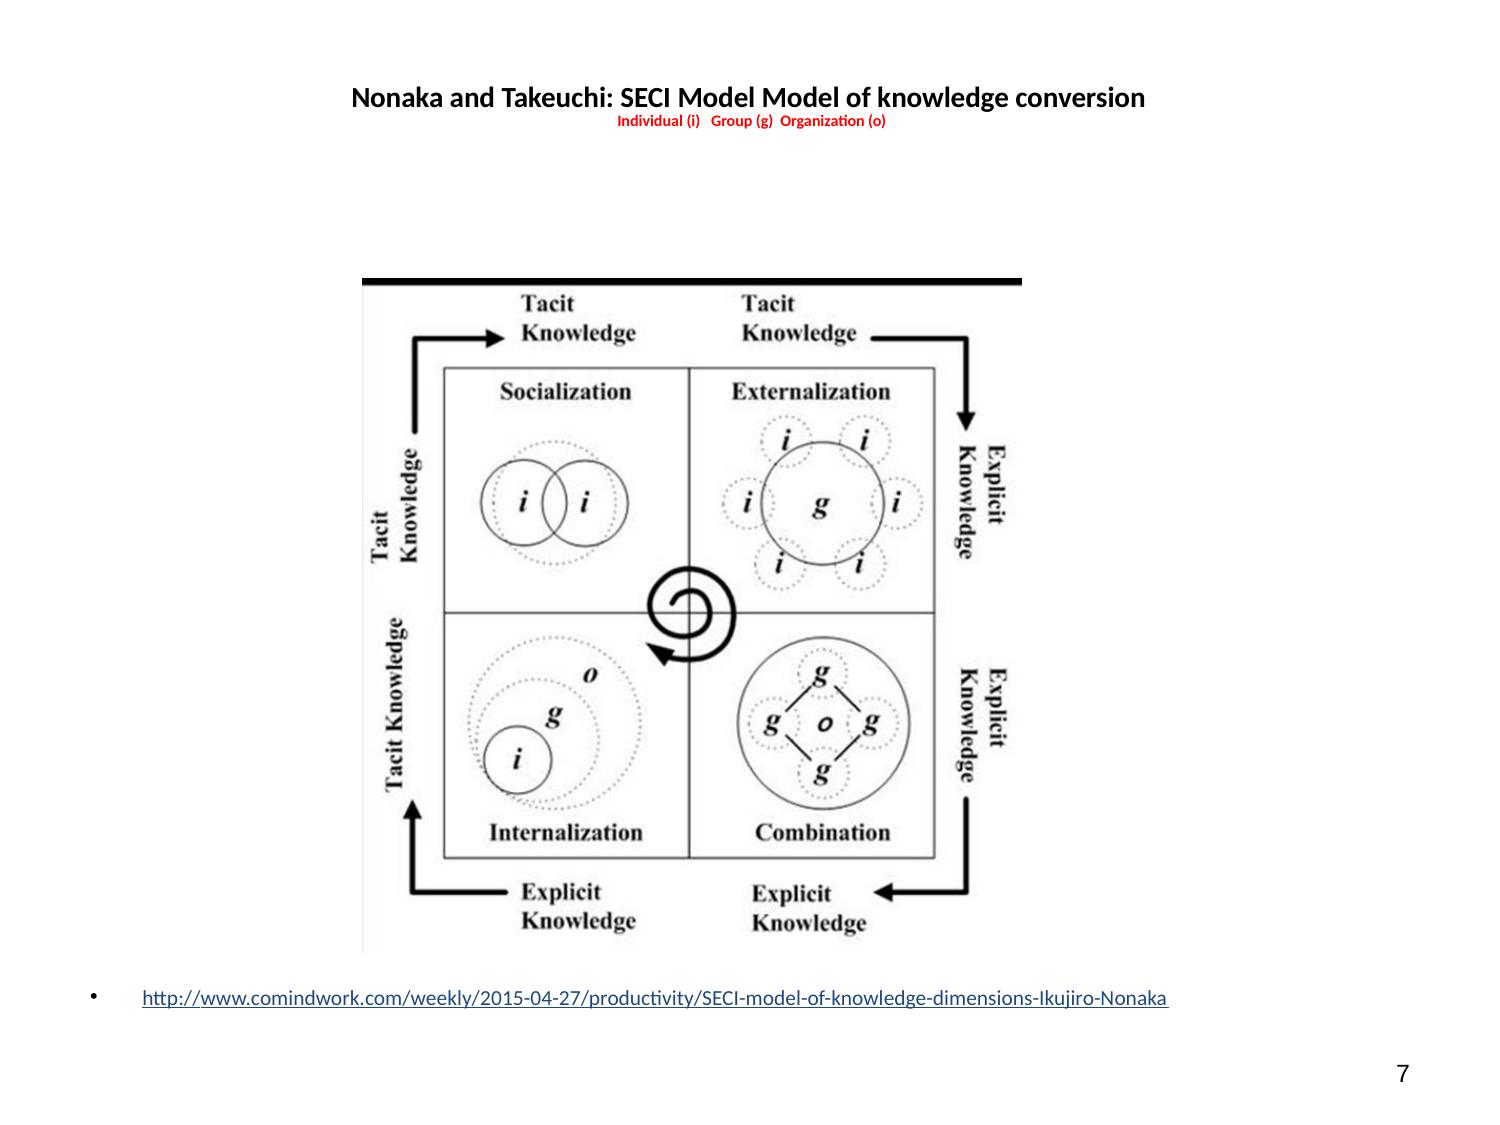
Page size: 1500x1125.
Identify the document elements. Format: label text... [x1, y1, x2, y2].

slide_number 6 [1074, 1042, 1425, 1103]
title Nonaka and Takeuchi: SECI Model Model of knowledge conversion Individual (i) Group (g) Organization (o) [76, 19, 1427, 169]
list http://www.comindwork.com/weekly/2015-04-27/productivity/SECI-model-of-knowledge-dimensions-Ikujiro-Nonaka [75, 196, 1425, 1024]
picture [362, 278, 1022, 953]
